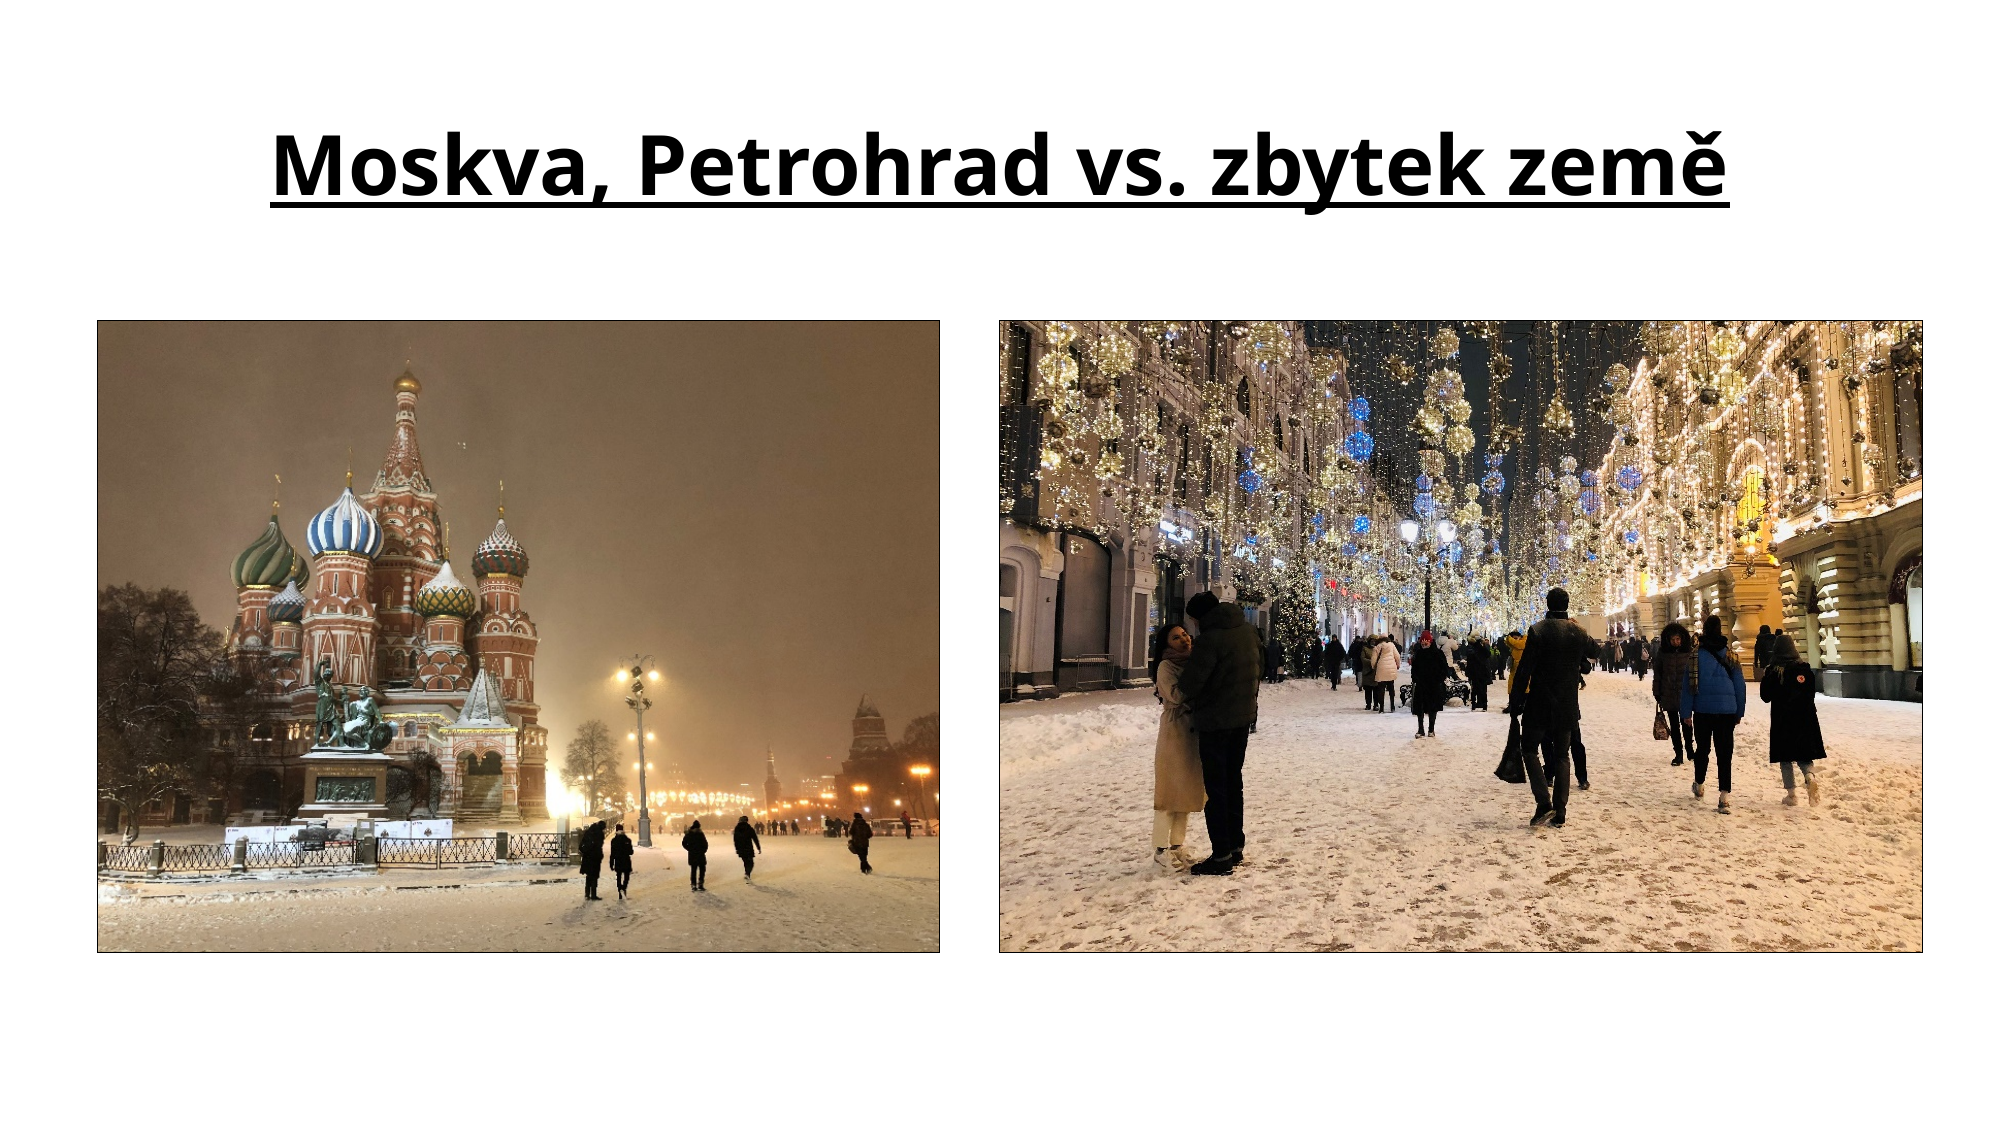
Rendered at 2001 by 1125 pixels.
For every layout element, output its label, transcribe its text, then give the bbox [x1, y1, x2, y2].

picture [999, 320, 1923, 953]
title Moskva, Petrohrad vs. zbytek země [137, 59, 1863, 278]
picture [97, 320, 940, 953]
